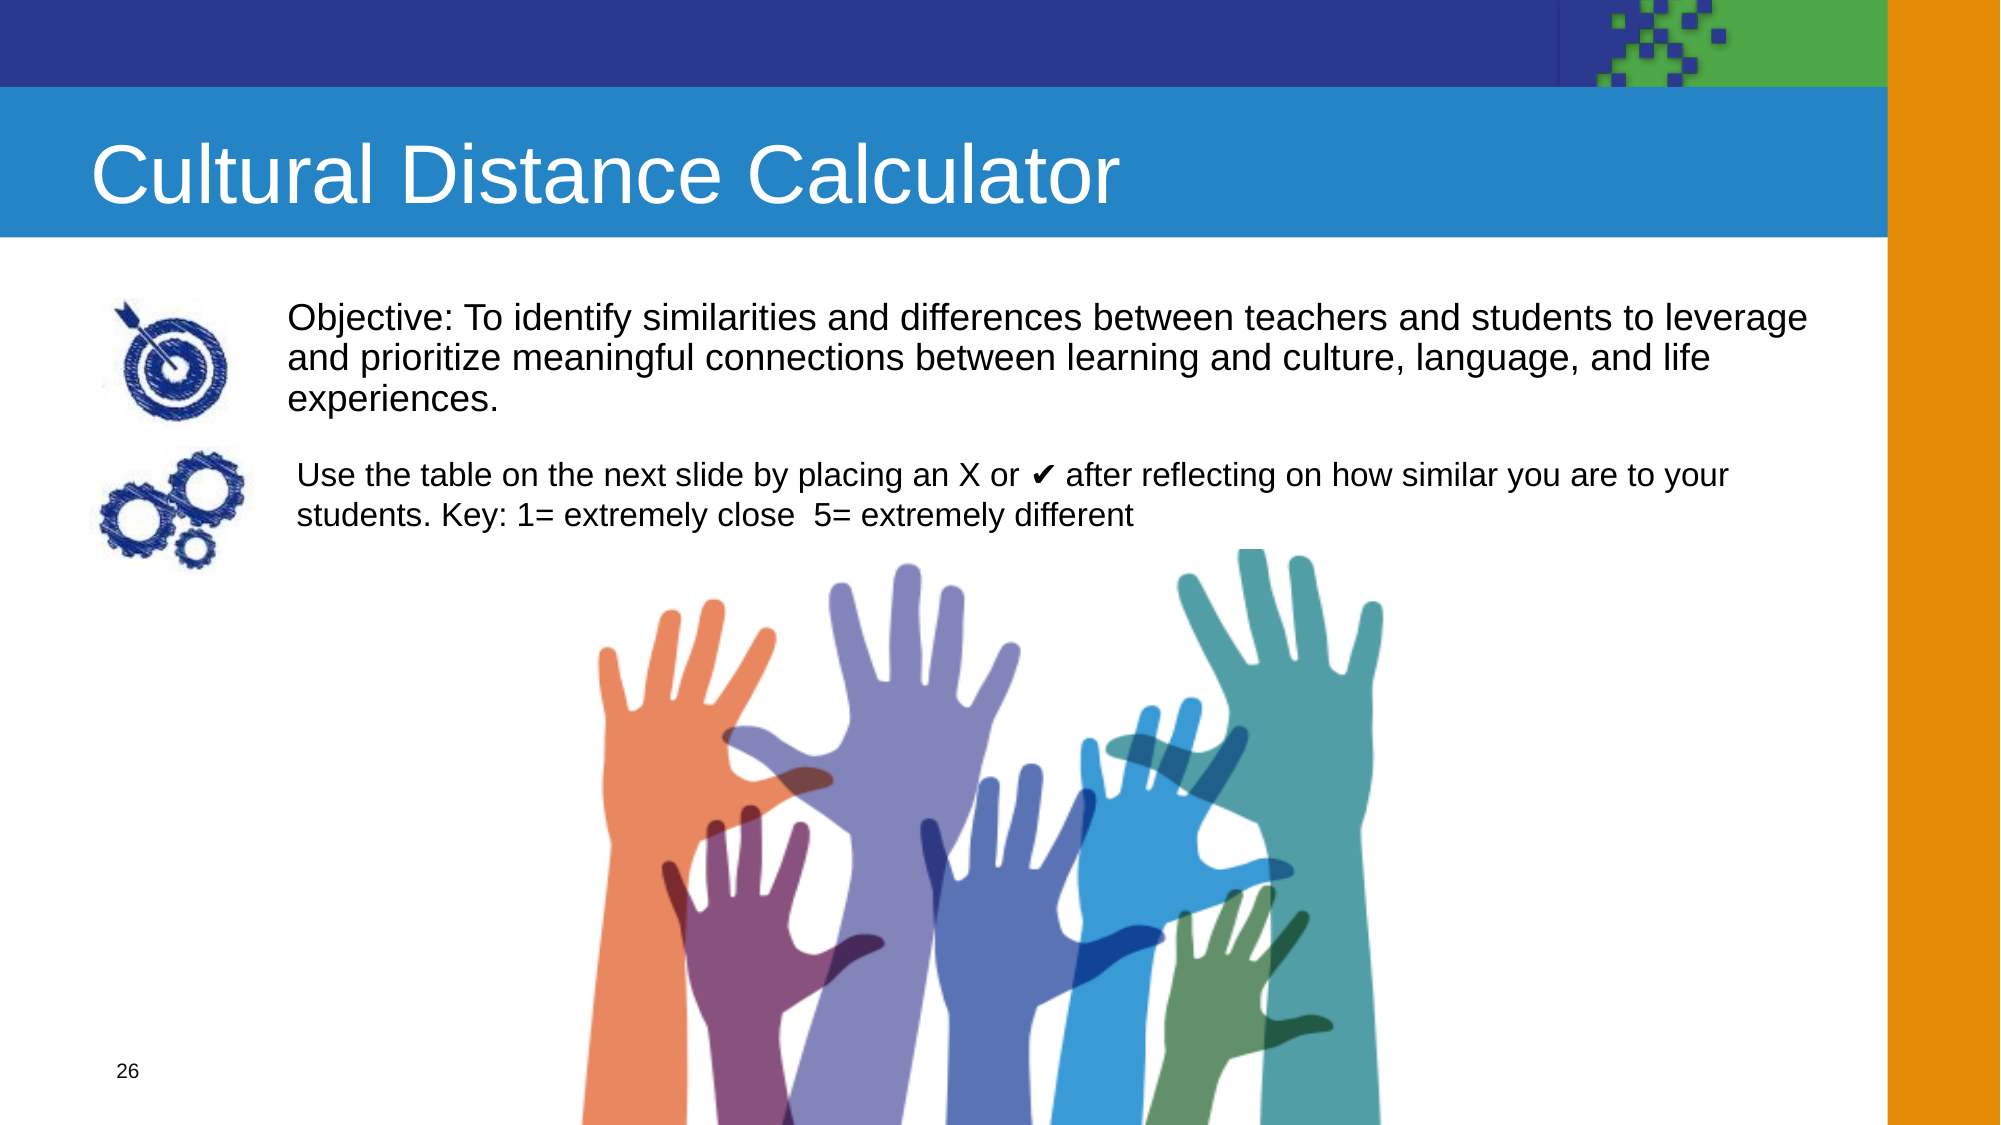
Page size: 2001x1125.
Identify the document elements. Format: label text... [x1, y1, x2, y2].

picture [1560, 0, 1726, 86]
picture [89, 446, 257, 576]
text_box Use the table on the next slide by placing an X or ✔ after reflecting on how similar you are to your students. Key: 1= extremely close 5= extremely different [281, 446, 1886, 541]
slide_number 26 [103, 1040, 153, 1100]
text_box [1886, 0, 2000, 1125]
list Objective: To identify similarities and differences between teachers and students to leverage and prioritize meaningful connections between learning and culture, language, and life experiences. [287, 297, 1838, 428]
picture [102, 297, 245, 428]
title Cultural Distance Calculator [0, 86, 1886, 238]
picture [574, 549, 1392, 1125]
